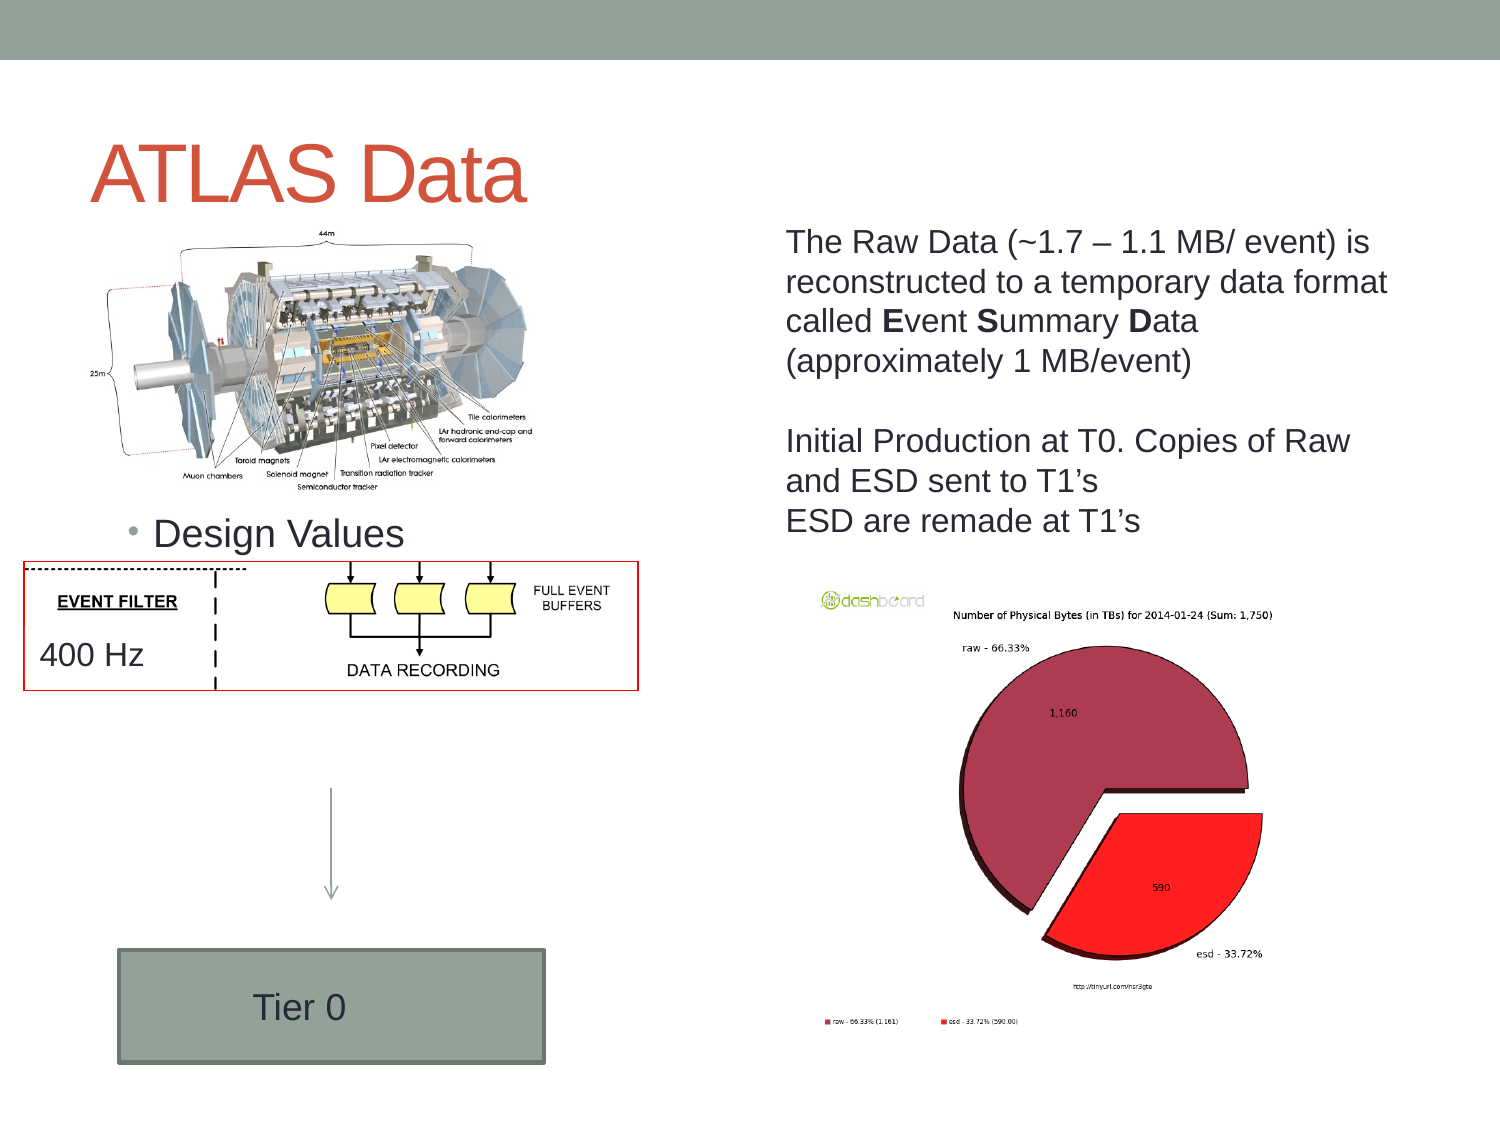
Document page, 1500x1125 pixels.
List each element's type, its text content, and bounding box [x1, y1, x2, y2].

text_box Tier 0 [237, 975, 500, 1036]
text_box [117, 948, 546, 1065]
picture [87, 212, 535, 501]
list Design Values [112, 500, 575, 559]
picture [815, 587, 1409, 1032]
picture [24, 562, 638, 691]
title ATLAS Data [75, 87, 1425, 250]
text_box The Raw Data (~1.7 – 1.1 MB/ event) is reconstructed to a temporary data format called Event Summary Data (approximately 1 MB/event) Initial Production at T0. Copies of Raw and ESD sent to T1’s ESD are remade at T1’s [770, 212, 1409, 547]
